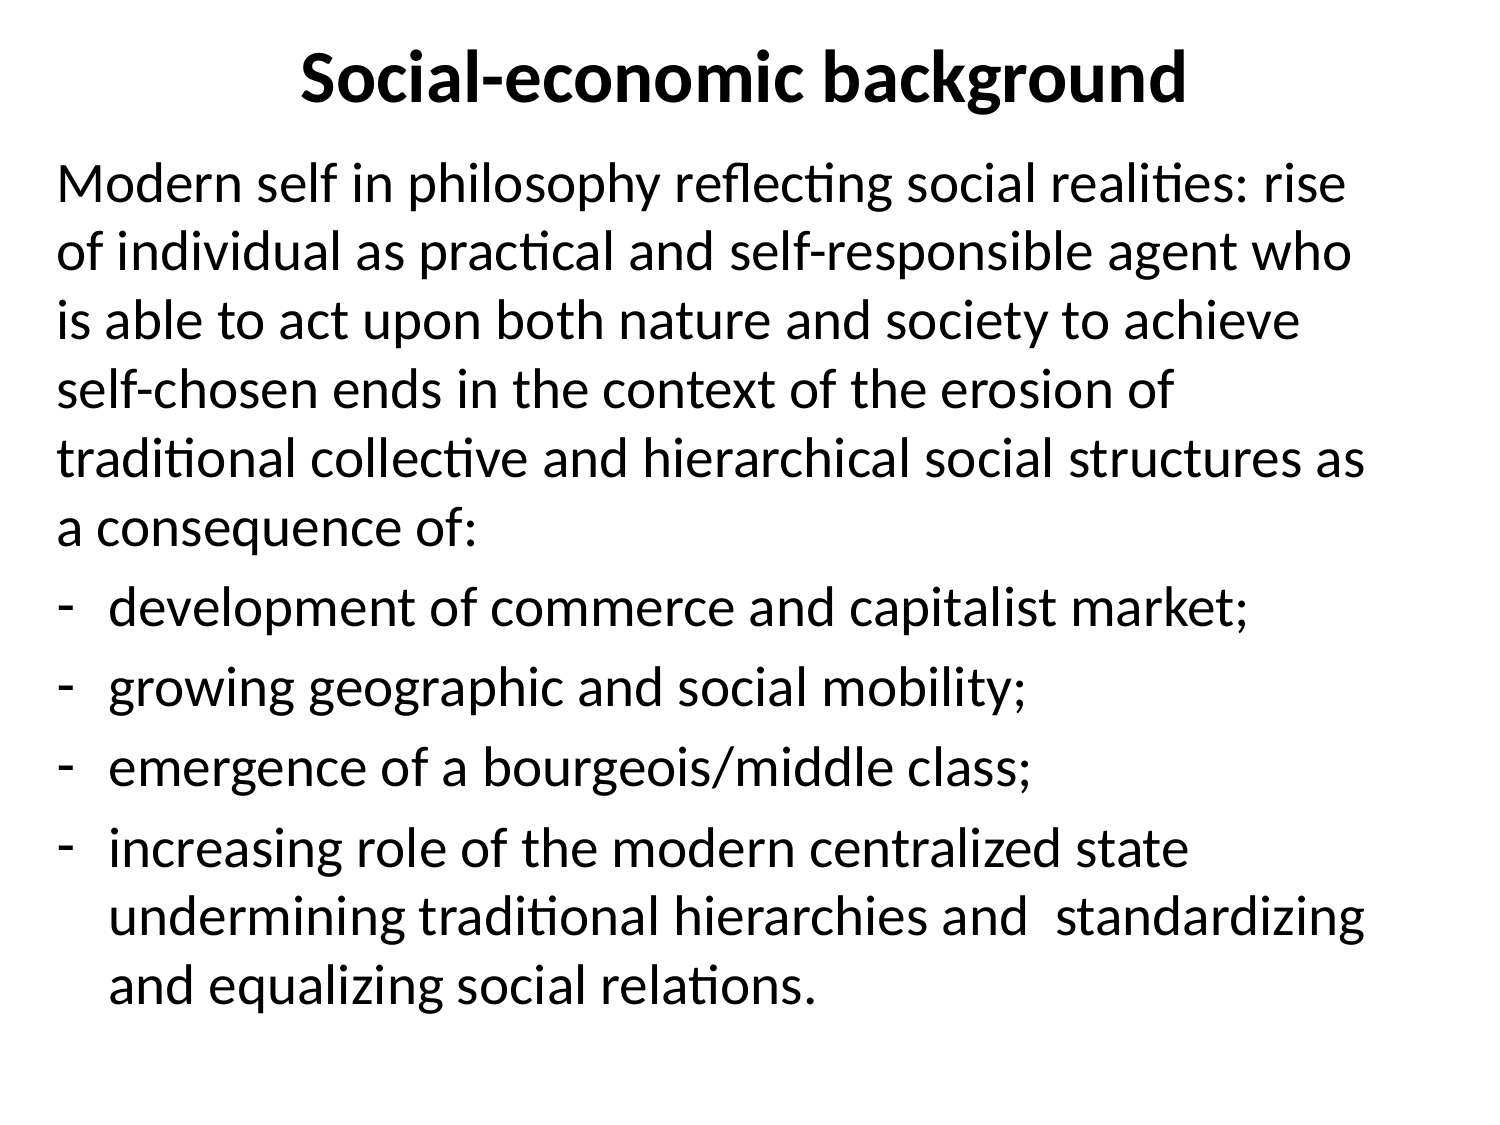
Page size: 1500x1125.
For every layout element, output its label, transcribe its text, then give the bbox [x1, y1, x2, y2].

list Modern self in philosophy reflecting social realities: rise of individual as practical and self-responsible agent who is able to act upon both nature and society to achieve self-chosen ends in the context of the erosion of traditional collective and hierarchical social structures as a consequence of: development of commerce and capitalist market; growing geographic and social mobility; emergence of a bourgeois/middle class; increasing role of the modern centralized state undermining traditional hierarchies and standardizing and equalizing social relations. [41, 137, 1415, 1034]
title Social-economic background [64, 0, 1425, 233]
